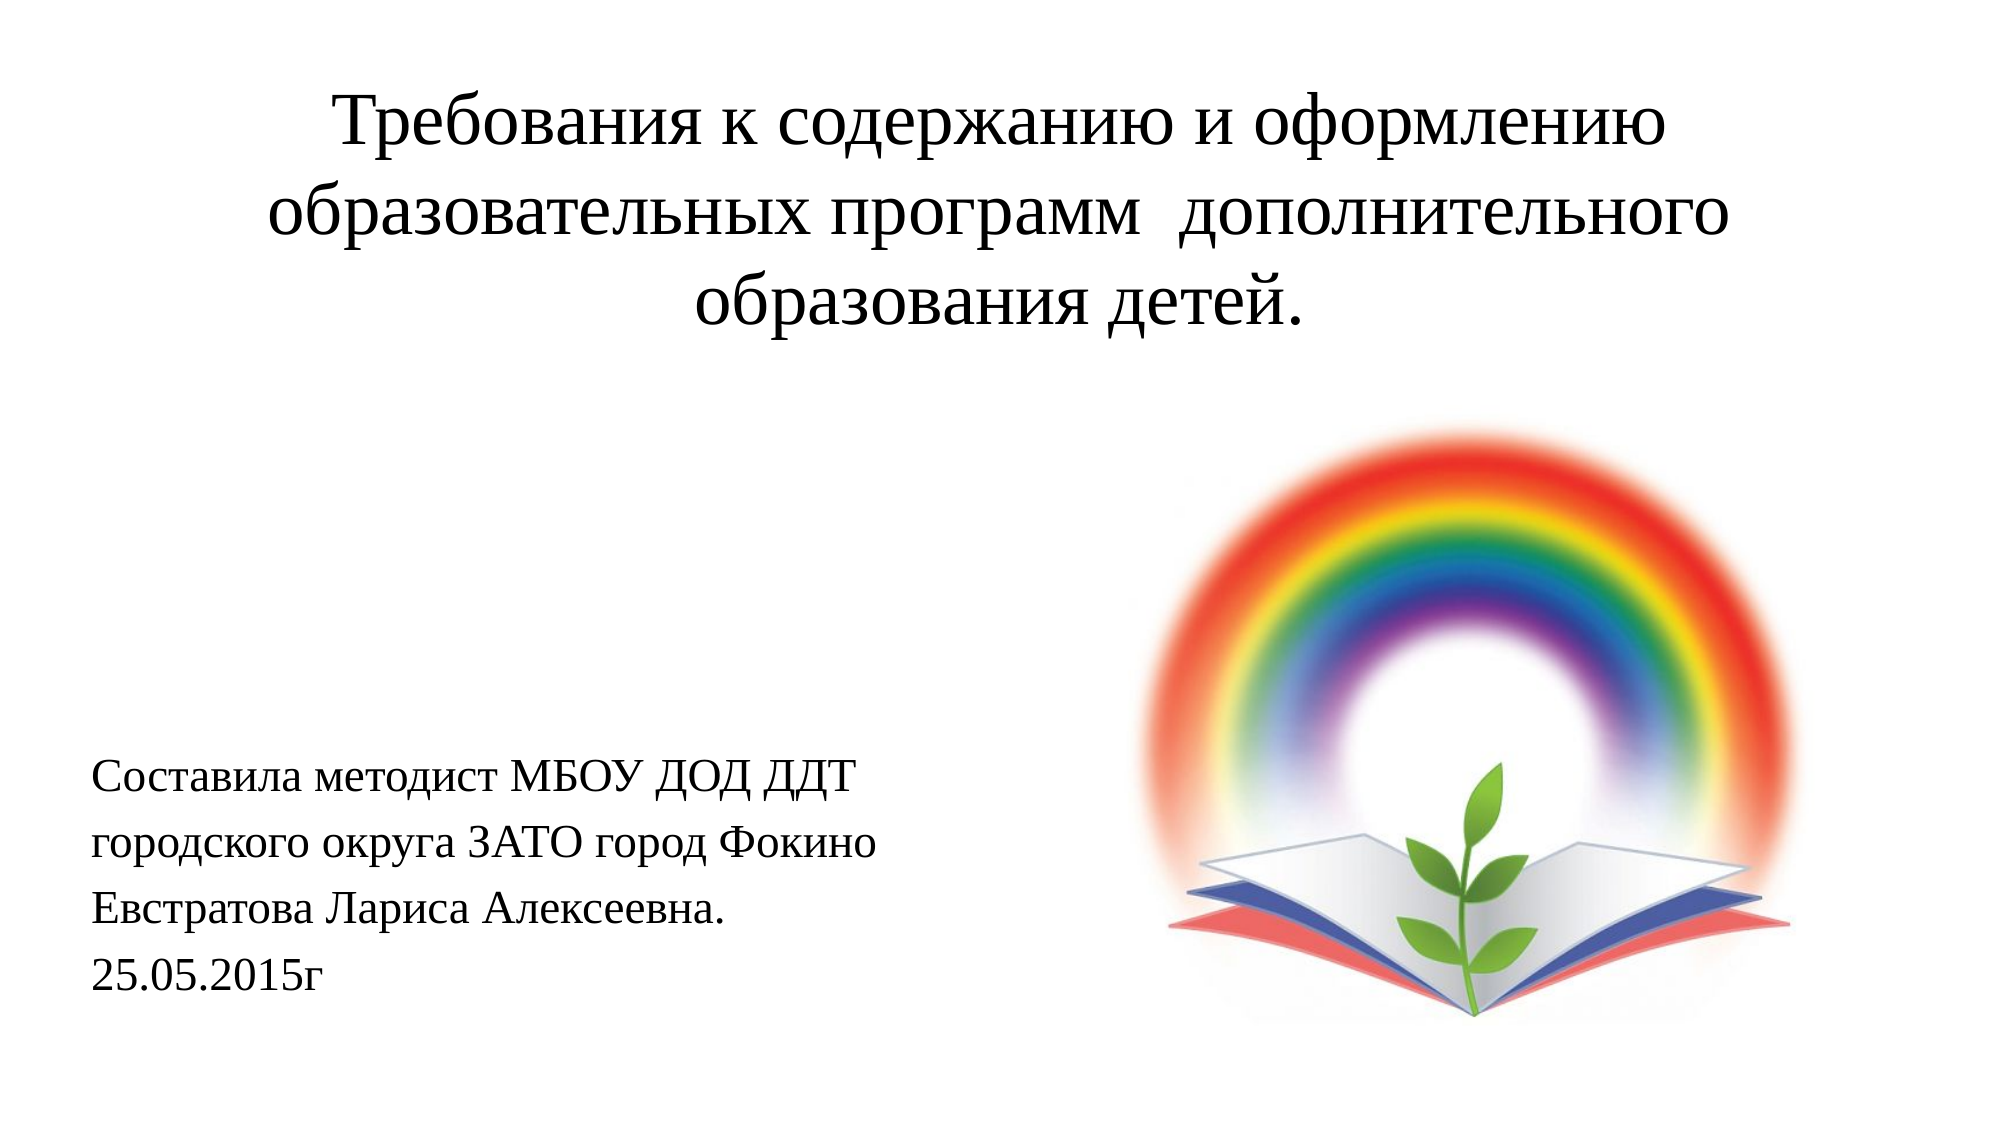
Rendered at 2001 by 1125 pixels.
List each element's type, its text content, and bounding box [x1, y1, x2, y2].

picture [1073, 405, 1863, 1026]
list Составила методист МБОУ ДОД ДДТ городского округа ЗАТО город Фокино Евстратова Лариса Алексеевна. 25.05.2015г [76, 405, 1073, 1014]
title Требования к содержанию и оформлению образовательных программ дополнительного образования детей. [137, 59, 1863, 350]
